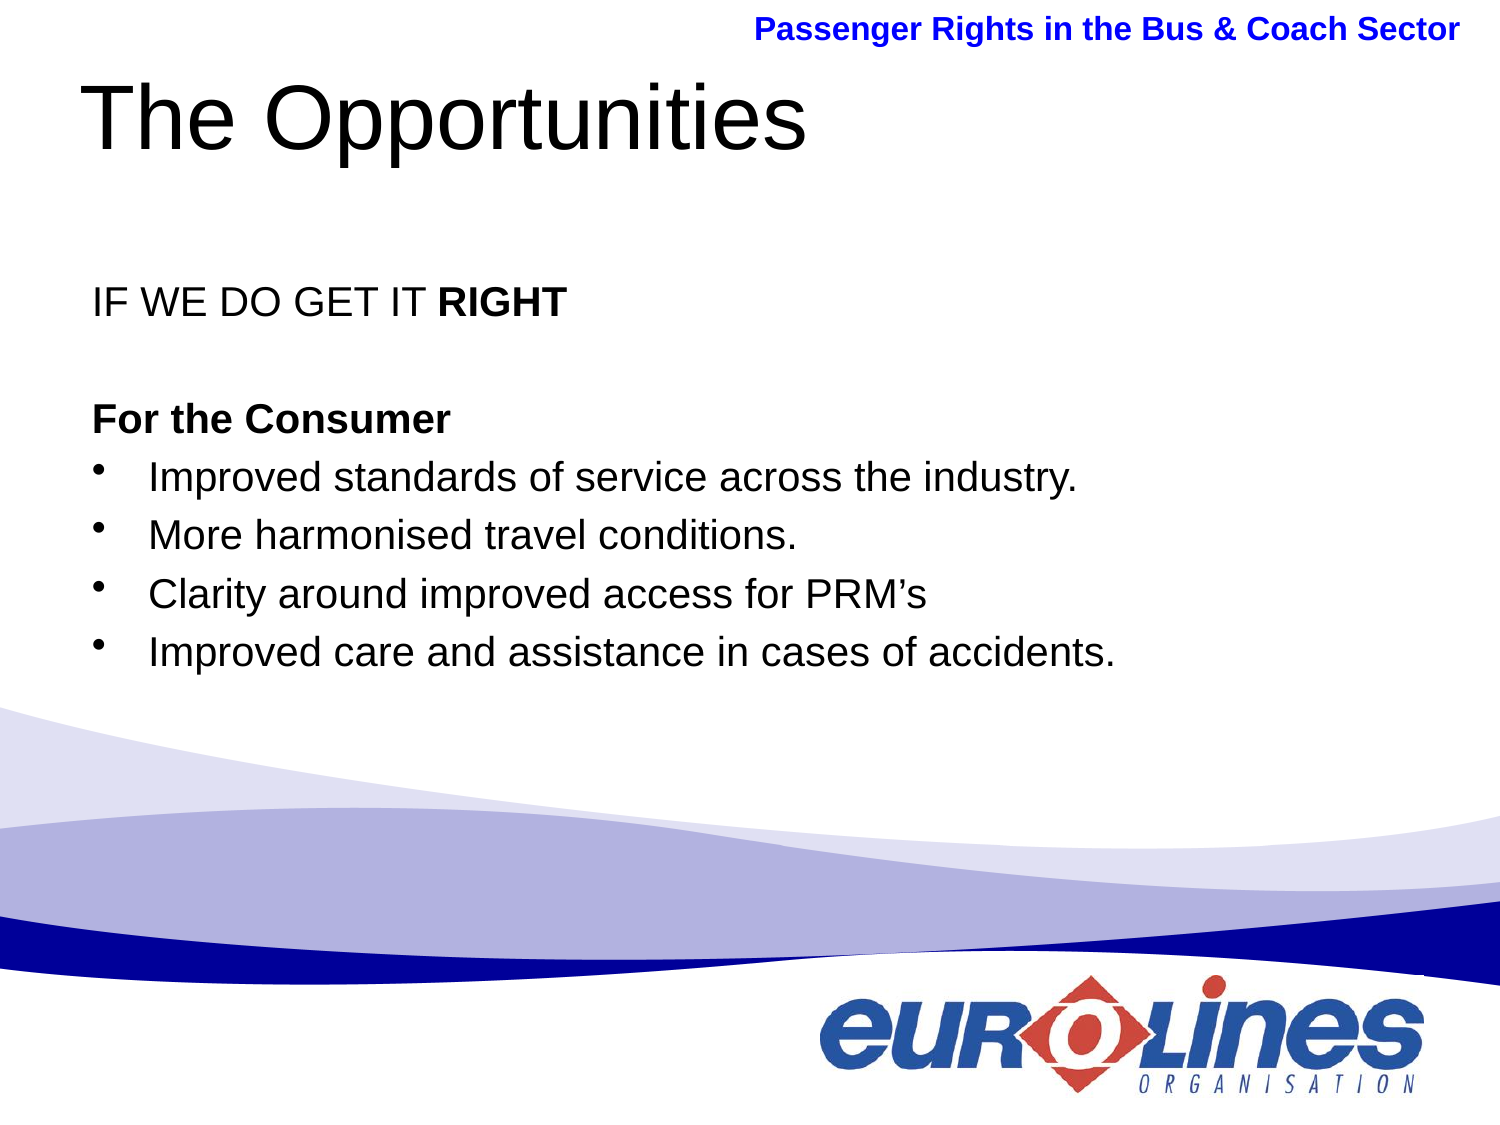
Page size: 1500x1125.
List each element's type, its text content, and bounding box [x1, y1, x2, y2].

list IF WE DO GET IT RIGHT For the Consumer Improved standards of service across the industry. More harmonised travel conditions. Clarity around improved access for PRM’s Improved care and assistance in cases of accidents. [76, 266, 1364, 1047]
title The Opportunities [64, 18, 1400, 207]
picture [820, 974, 1424, 1098]
